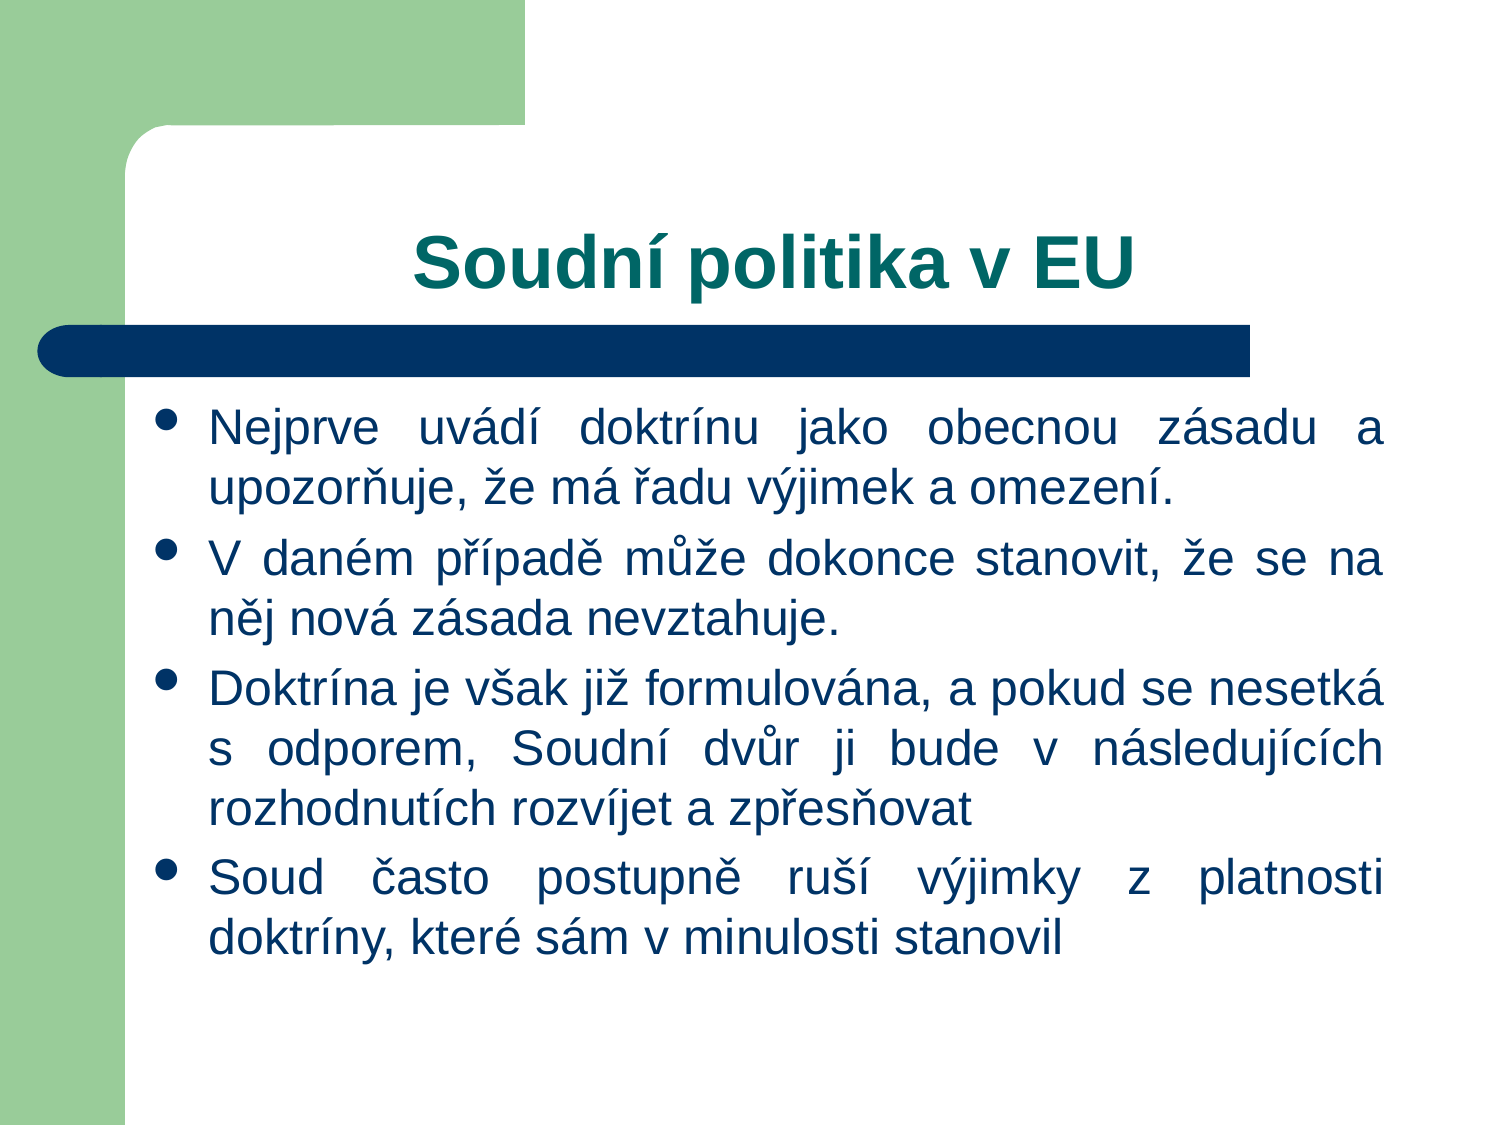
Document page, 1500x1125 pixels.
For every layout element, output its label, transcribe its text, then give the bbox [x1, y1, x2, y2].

list Nejprve uvádí doktrínu jako obecnou zásadu a upozorňuje, že má řadu výjimek a omezení. V daném případě může dokonce stanovit, že se na něj nová zásada nevztahuje. Doktrína je však již formulována, a pokud se nesetká s odporem, Soudní dvůr ji bude v následujících rozhodnutích rozvíjet a zpřesňovat Soud často postupně ruší výjimky z platnosti doktríny, které sám v minulosti stanovil [137, 387, 1400, 999]
title Soudní politika v EU [125, 125, 1425, 313]
